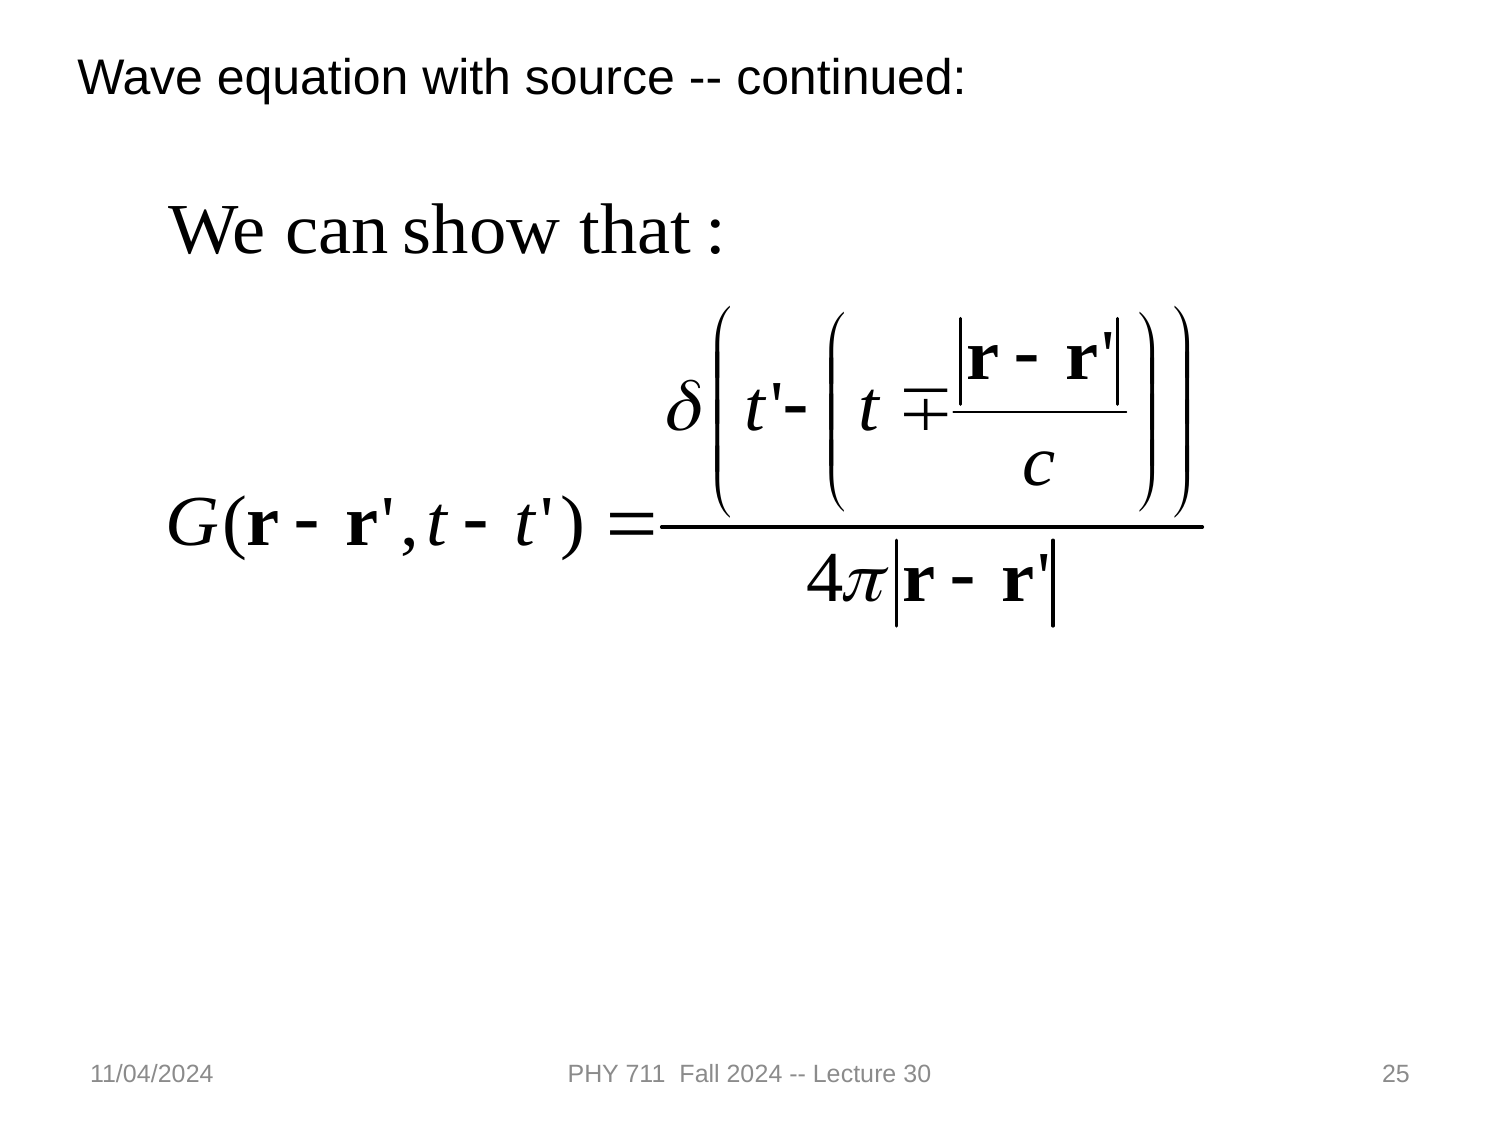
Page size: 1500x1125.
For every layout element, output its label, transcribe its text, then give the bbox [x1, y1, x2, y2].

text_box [155, 187, 1220, 643]
slide_number 25 [1074, 1042, 1425, 1103]
footer PHY 711 Fall 2024 -- Lecture 30 [512, 1042, 988, 1103]
text_box Wave equation with source -- continued: [62, 37, 1313, 113]
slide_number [75, 1042, 425, 1103]
